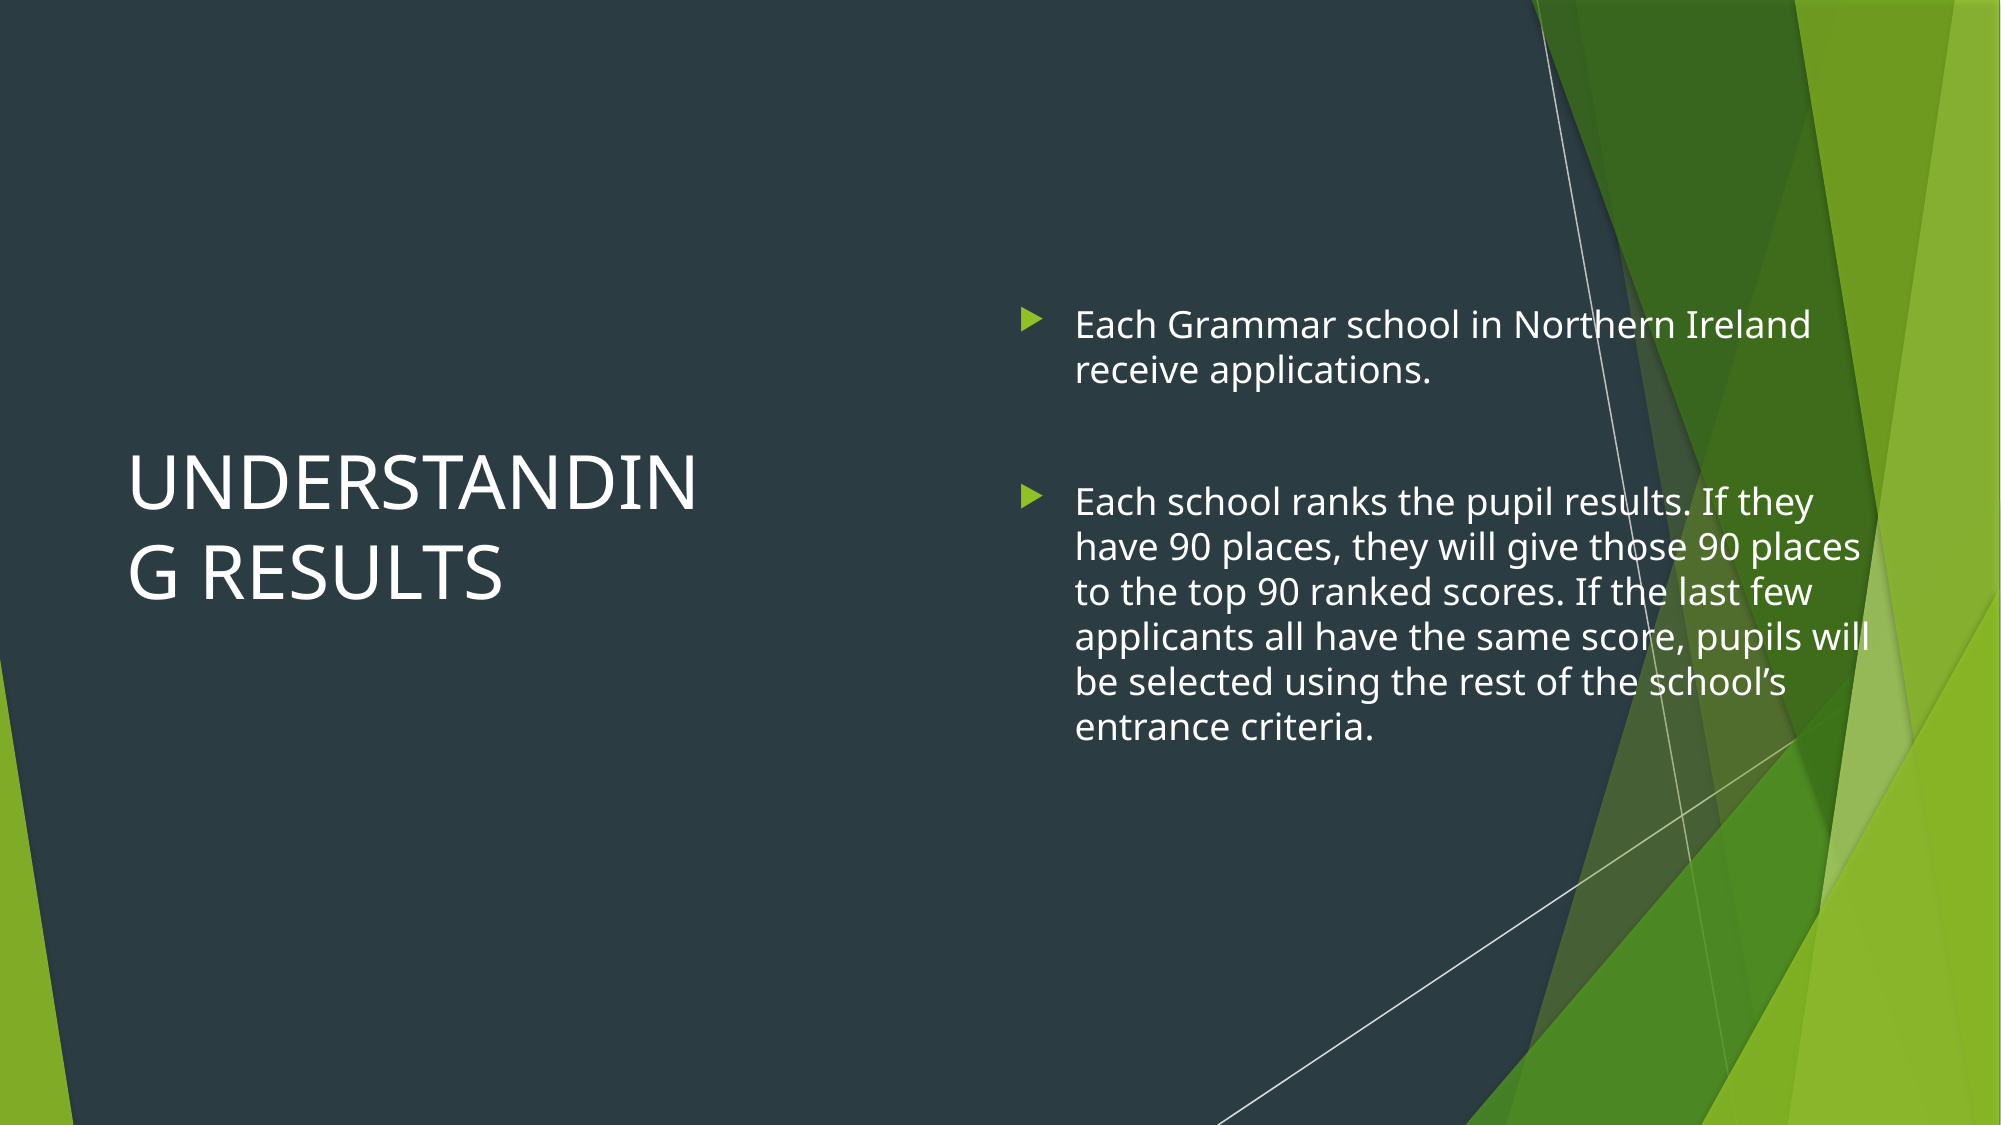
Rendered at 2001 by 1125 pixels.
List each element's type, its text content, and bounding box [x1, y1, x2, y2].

title UNDERSTANDING RESULTS [111, 99, 742, 949]
list Each Grammar school in Northern Ireland receive applications. Each school ranks the pupil results. If they have 90 places, they will give those 90 places to the top 90 ranked scores. If the last few applicants all have the same score, pupils will be selected using the rest of the school’s entrance criteria. [1003, 99, 1908, 949]
